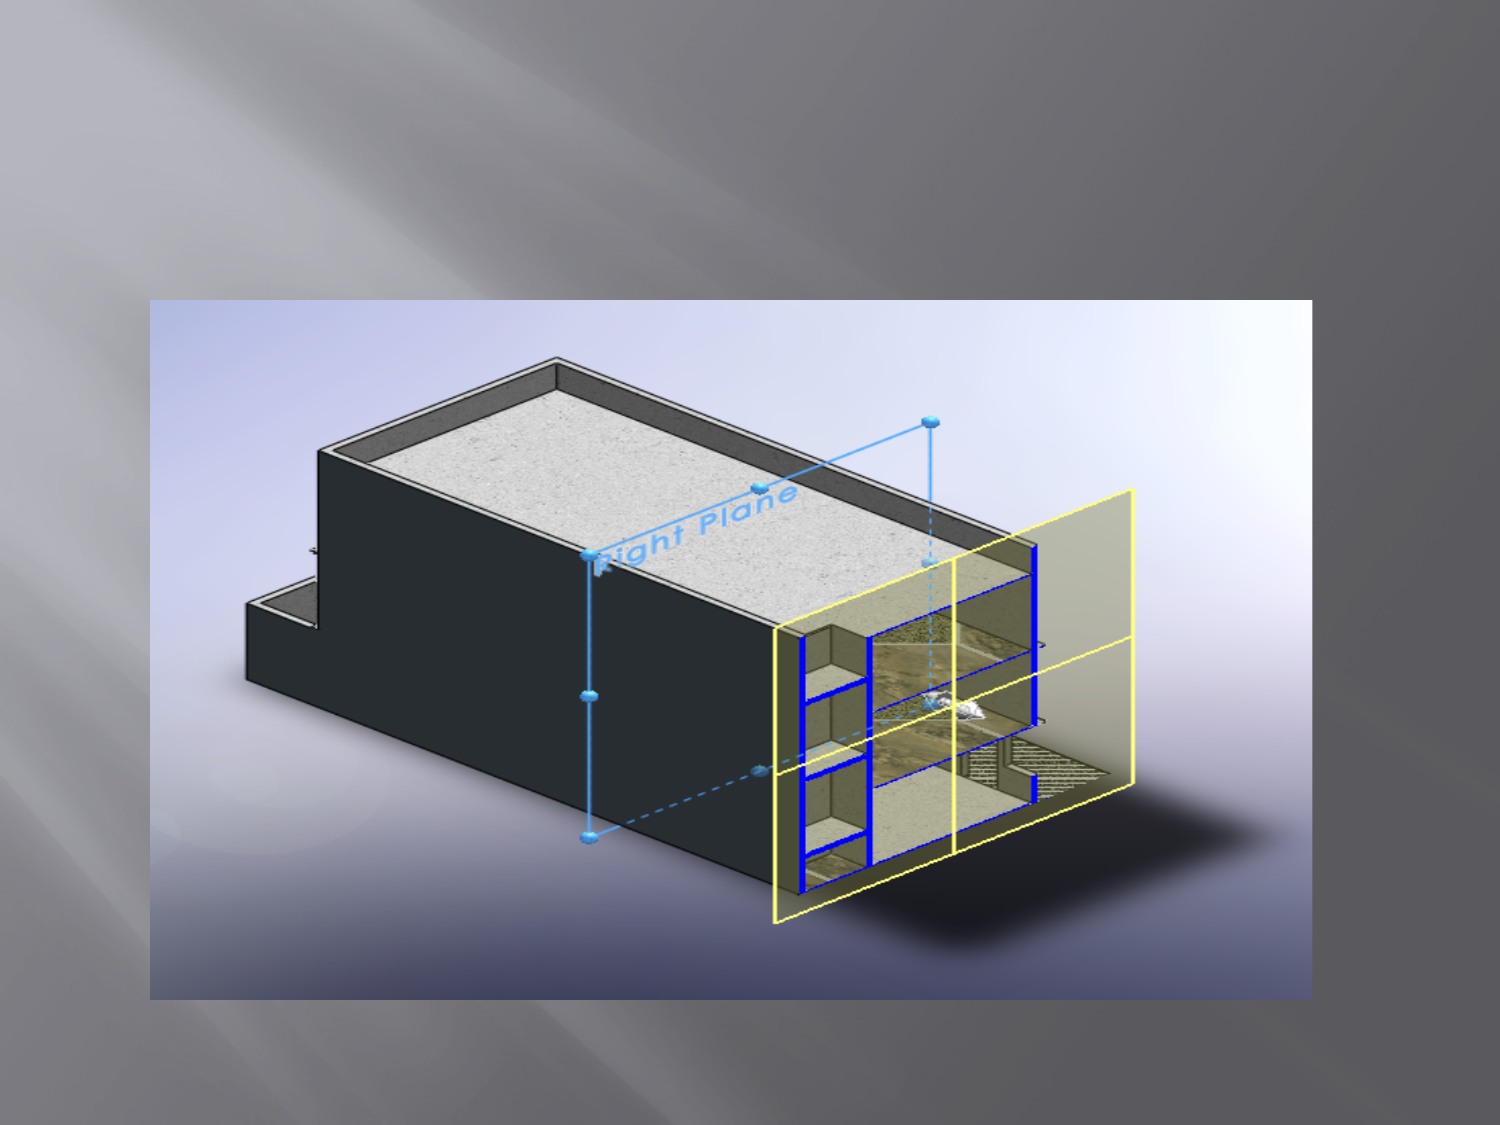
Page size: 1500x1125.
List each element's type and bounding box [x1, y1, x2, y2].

list [149, 299, 1313, 1001]
